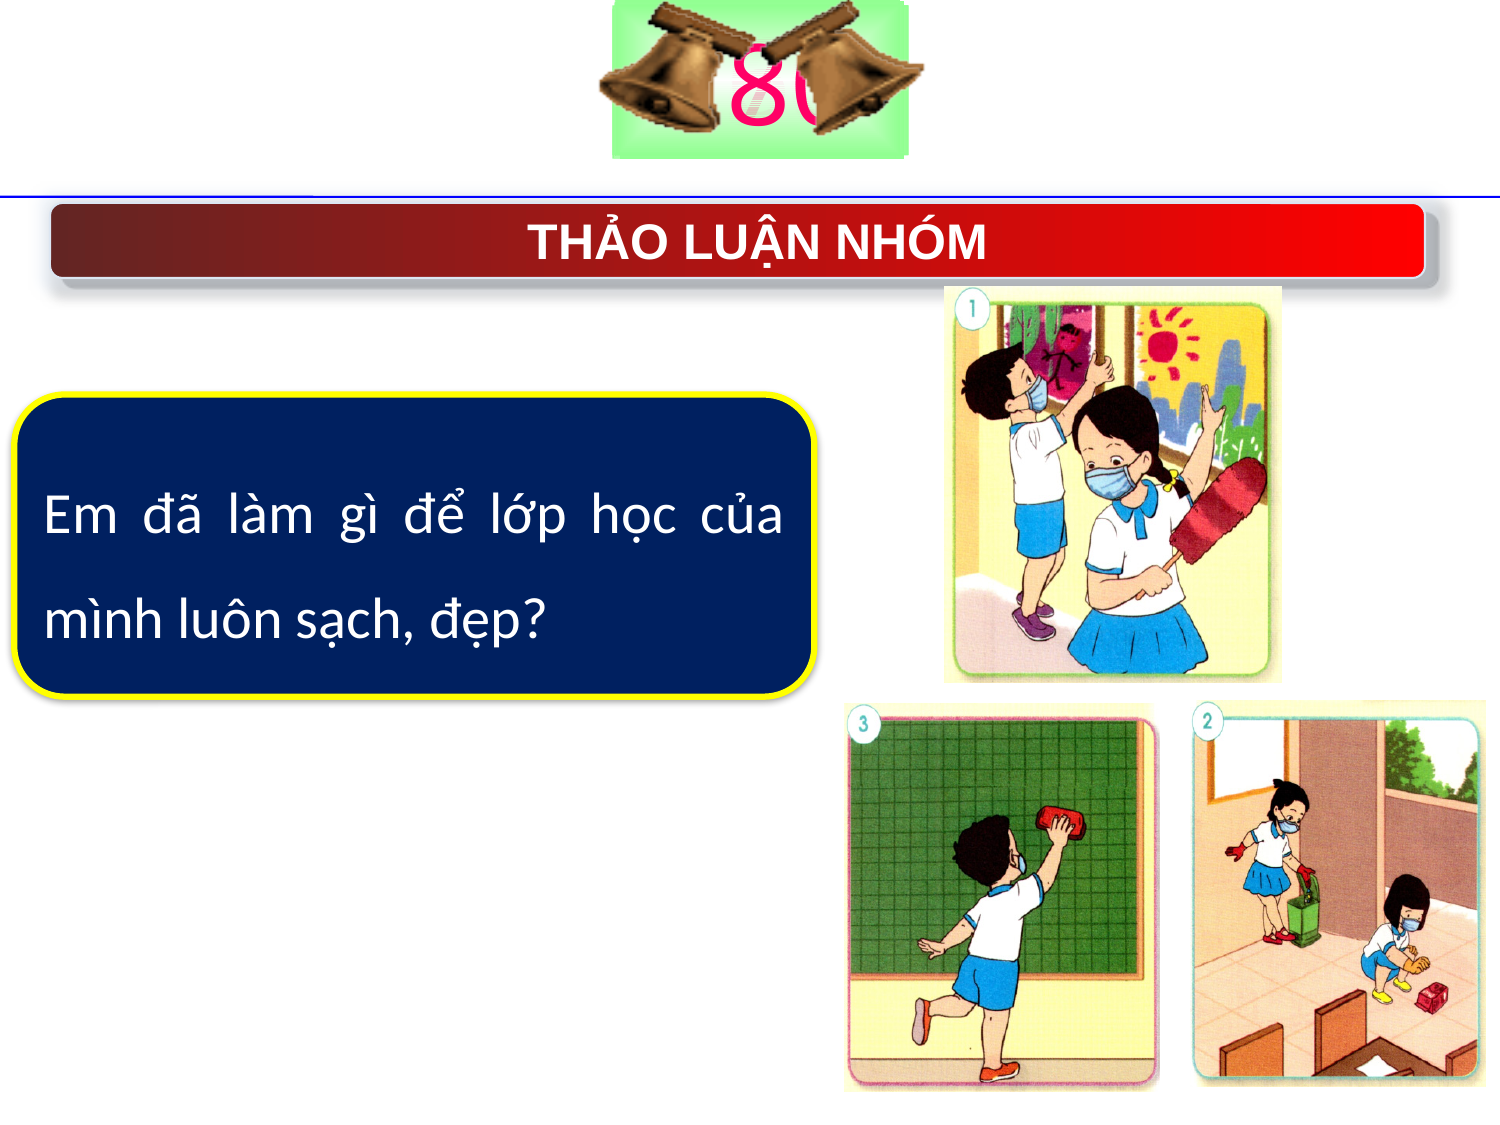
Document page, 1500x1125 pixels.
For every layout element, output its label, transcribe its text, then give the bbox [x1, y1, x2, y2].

text_box Em đã làm gì để lớp học của mình luôn sạch, đẹp? [11, 391, 818, 700]
text_box THẢO LUẬN NHÓM [171, 202, 1345, 278]
text_box [49, 202, 171, 278]
picture [584, 0, 945, 150]
text_box [1345, 202, 1426, 278]
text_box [843, 286, 1486, 1093]
